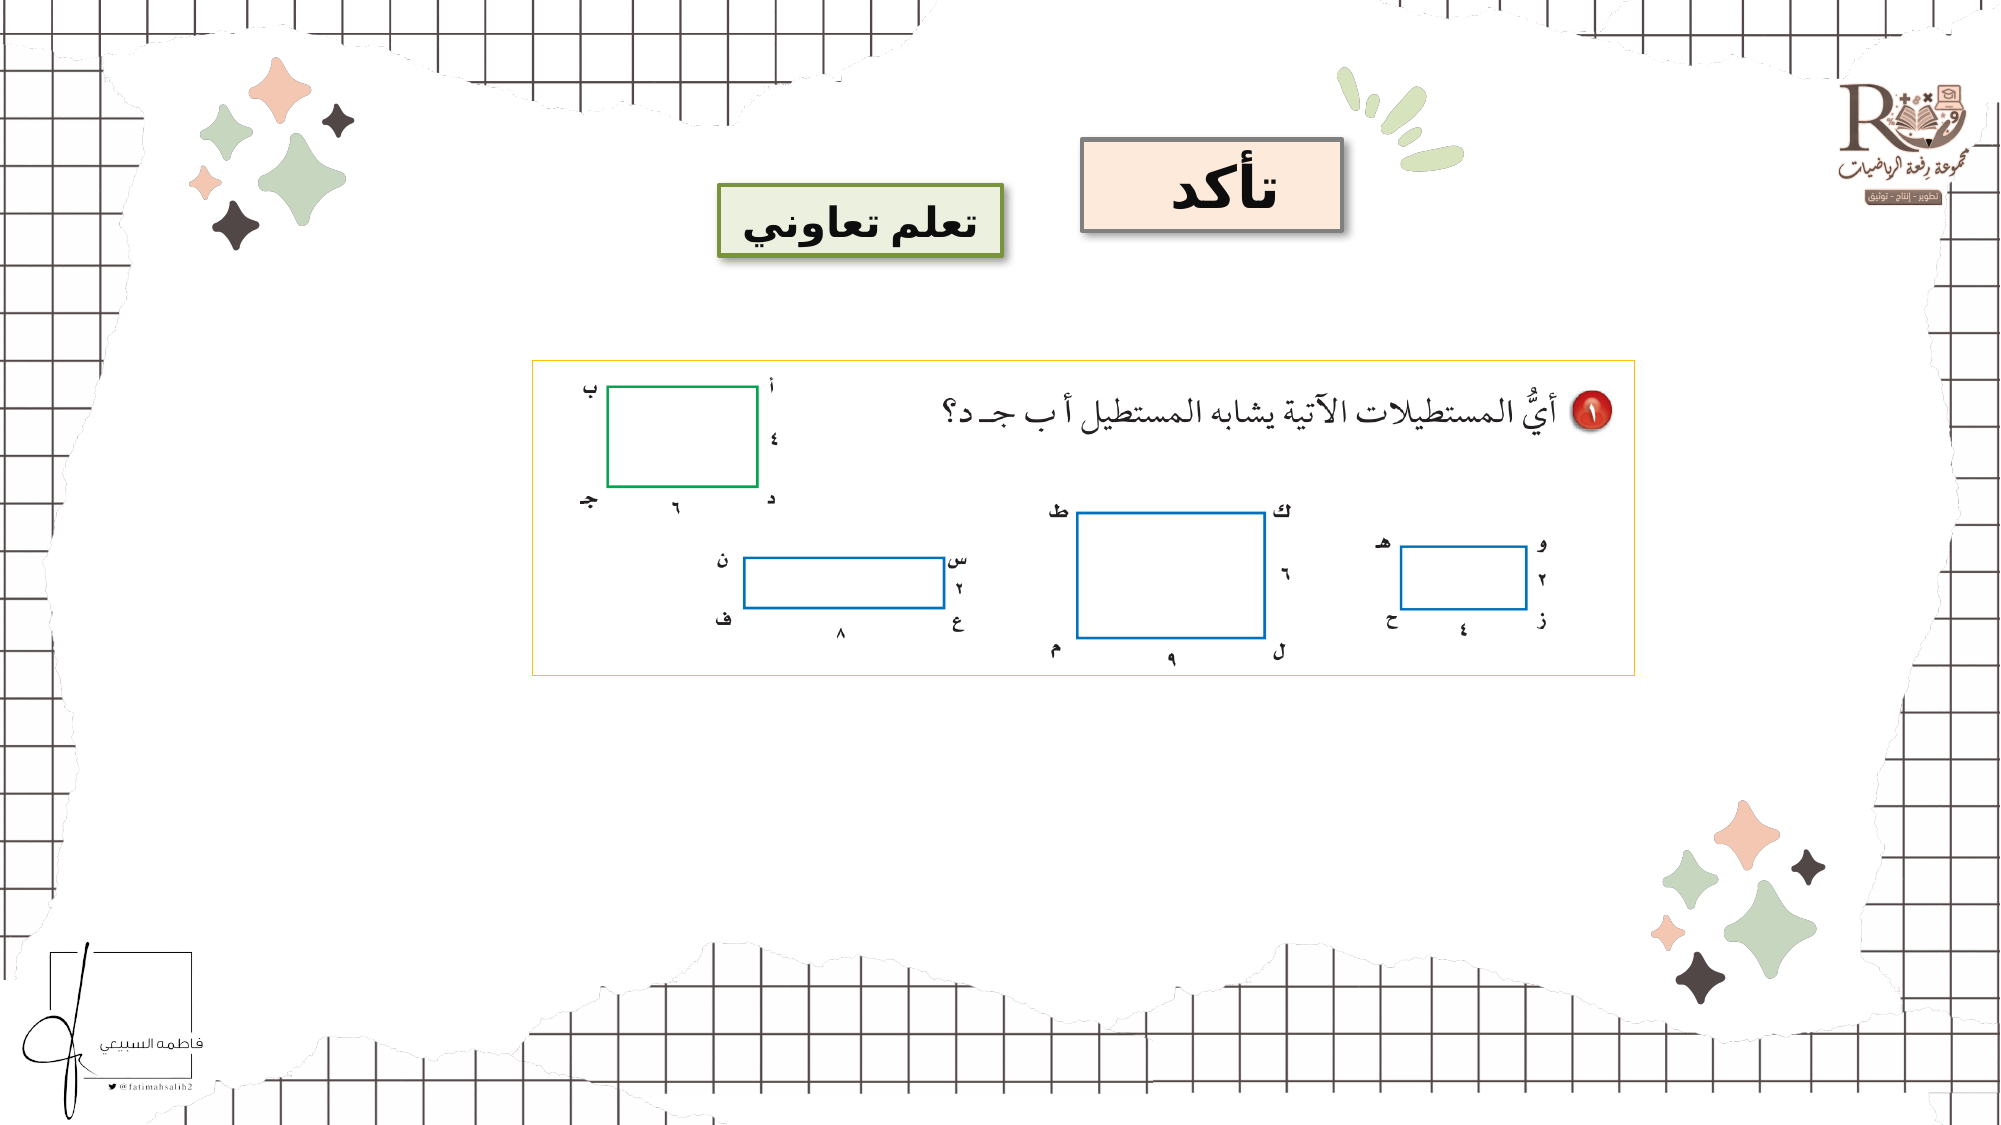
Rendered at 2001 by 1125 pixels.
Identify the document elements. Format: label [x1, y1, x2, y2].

text_box [0, 0, 2000, 1125]
picture [1650, 798, 1827, 1006]
picture [13, 938, 222, 1125]
picture [187, 55, 355, 253]
picture [531, 360, 1636, 676]
picture [1356, 44, 1438, 196]
picture [1829, 65, 1990, 219]
